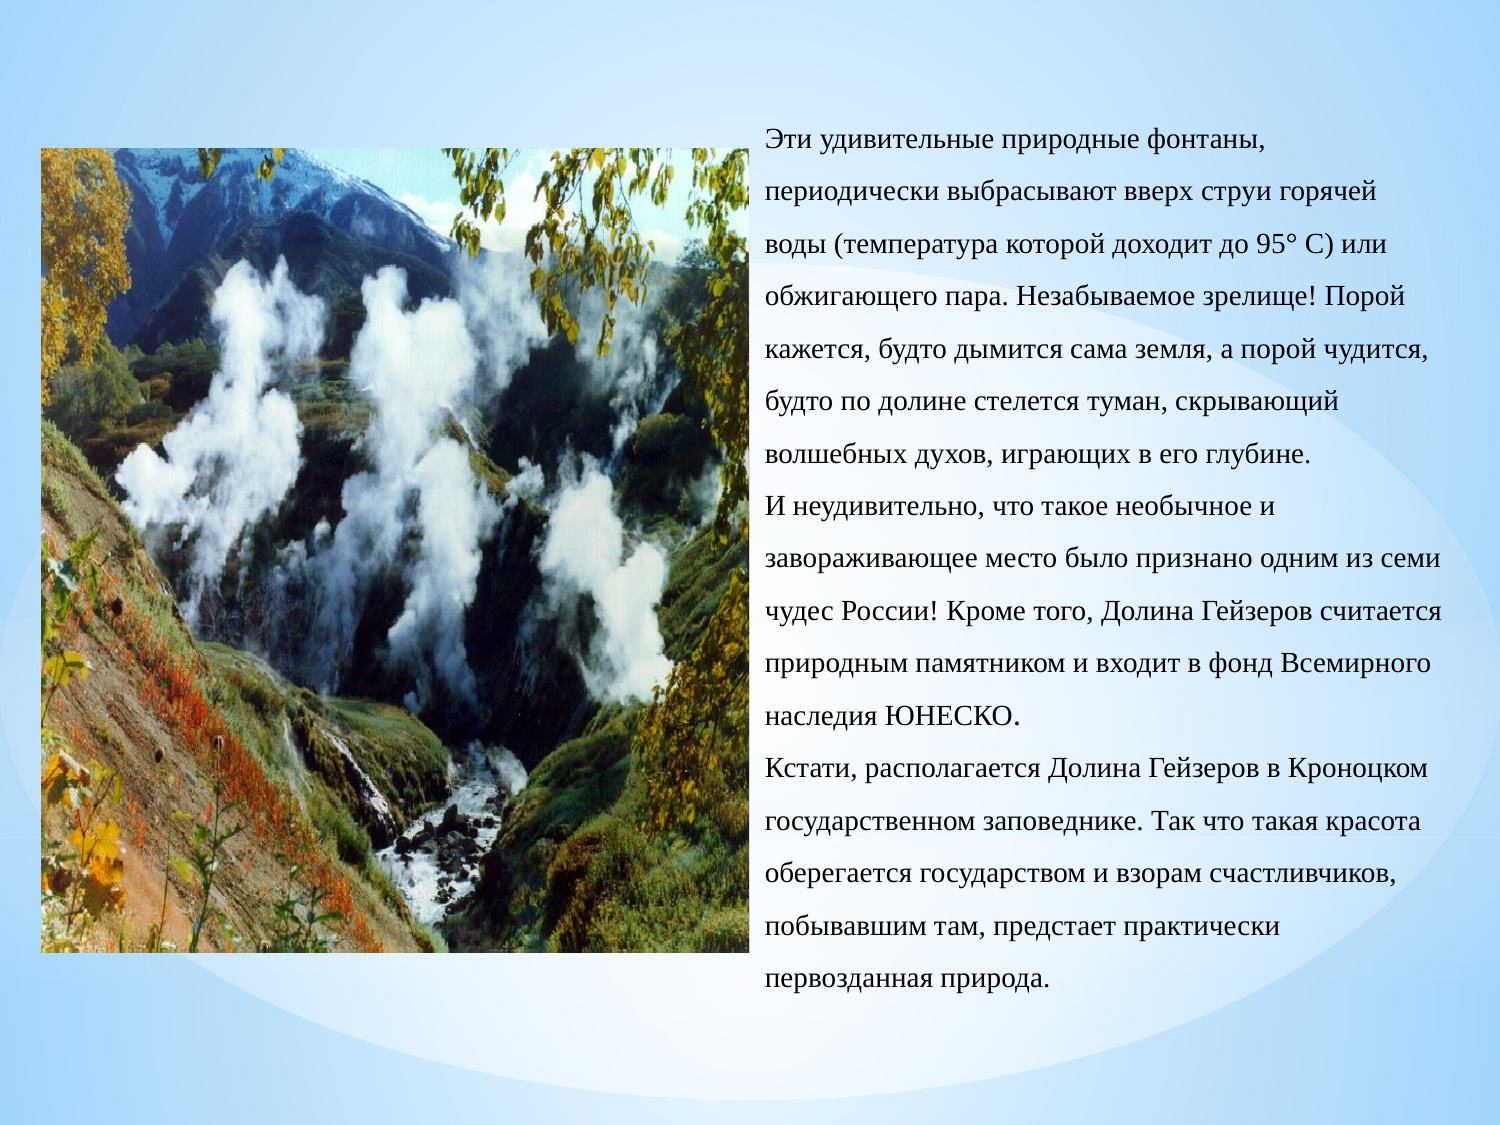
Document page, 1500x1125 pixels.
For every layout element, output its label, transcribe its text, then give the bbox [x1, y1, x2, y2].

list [41, 148, 751, 953]
text_box Эти удивительные природные фонтаны, периодически выбрасывают вверх струи горячей воды (температура которой доходит до 95° C) или обжигающего пара. Незабываемое зрелище! Порой кажется, будто дымится сама земля, а порой чудится, будто по долине стелется туман, скрывающий волшебных духов, играющих в его глубине. И неудивительно, что такое необычное и завораживающее место было признано одним из семи чудес России! Кроме того, Долина Гейзеров считается природным памятником и входит в фонд Всемирного наследия ЮНЕСКО. Кстати, располагается Долина Гейзеров в Кроноцком государственном заповеднике. Так что такая красота оберегается государством и взорам счастливчиков, побывавшим там, предстает практически первозданная природа. [750, 54, 1459, 1001]
